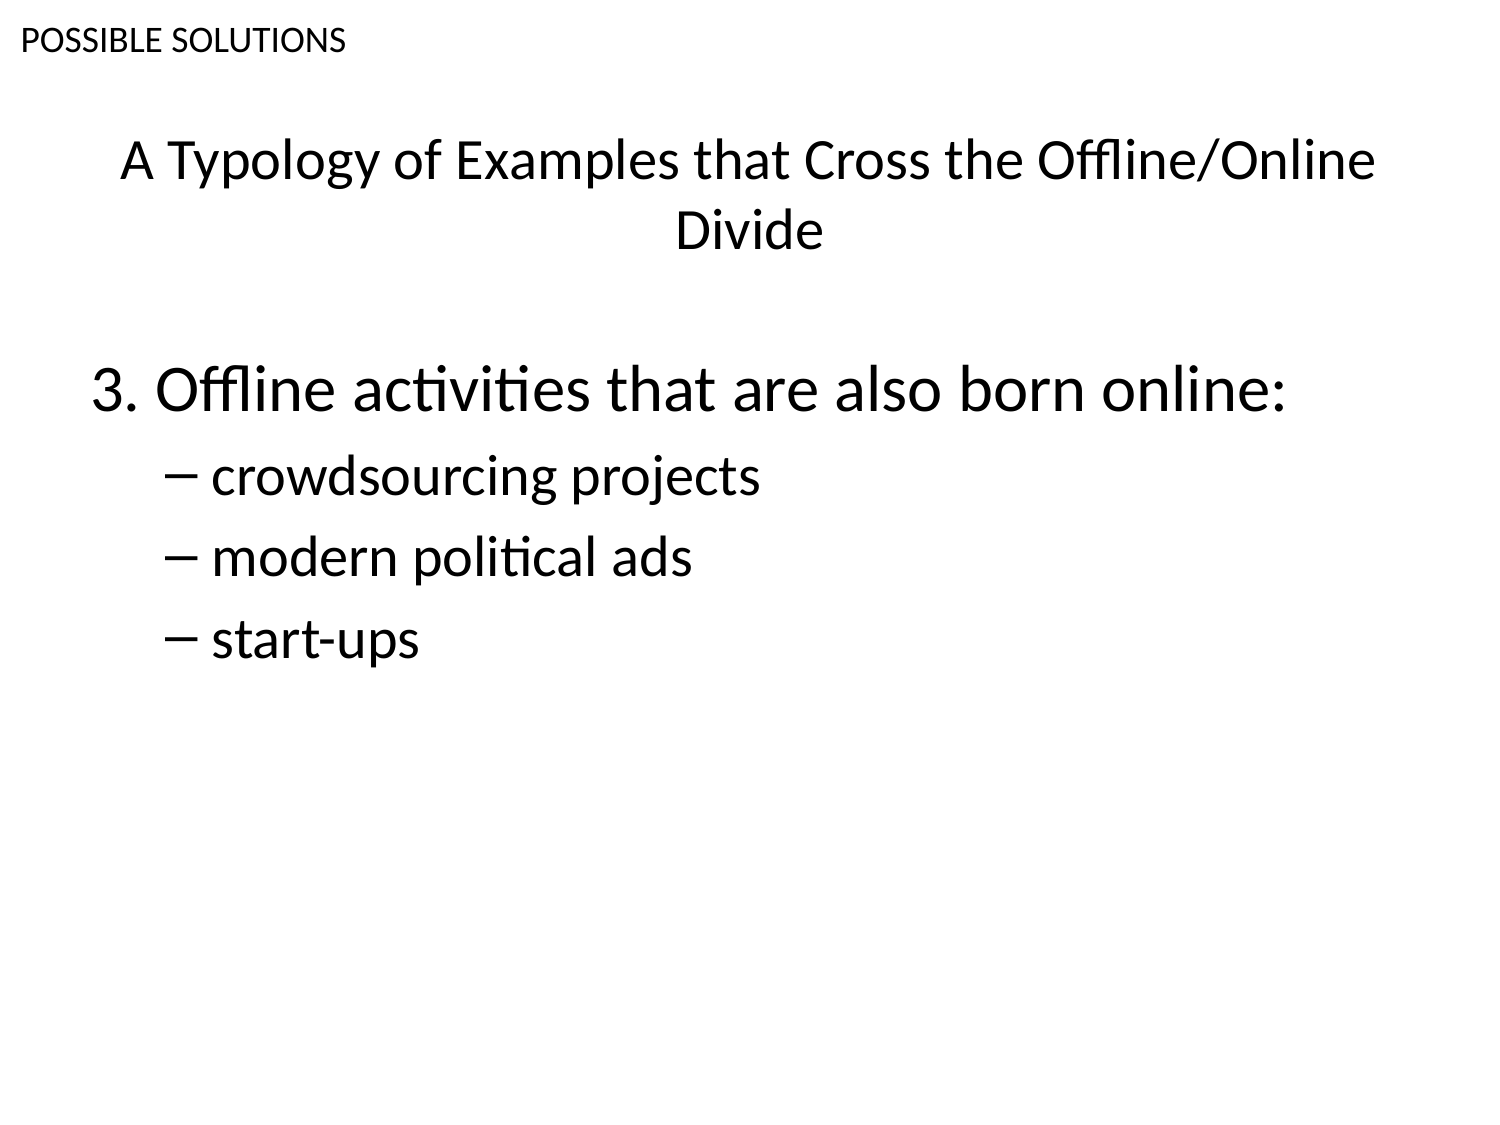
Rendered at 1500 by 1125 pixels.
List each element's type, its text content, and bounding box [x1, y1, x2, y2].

title A Typology of Examples that Cross the Offline/Online Divide [75, 112, 1425, 271]
list 3. Offline activities that are also born online: crowdsourcing projects modern political ads start-ups [75, 337, 1425, 1080]
text_box POSSIBLE SOLUTIONS [5, 7, 688, 67]
